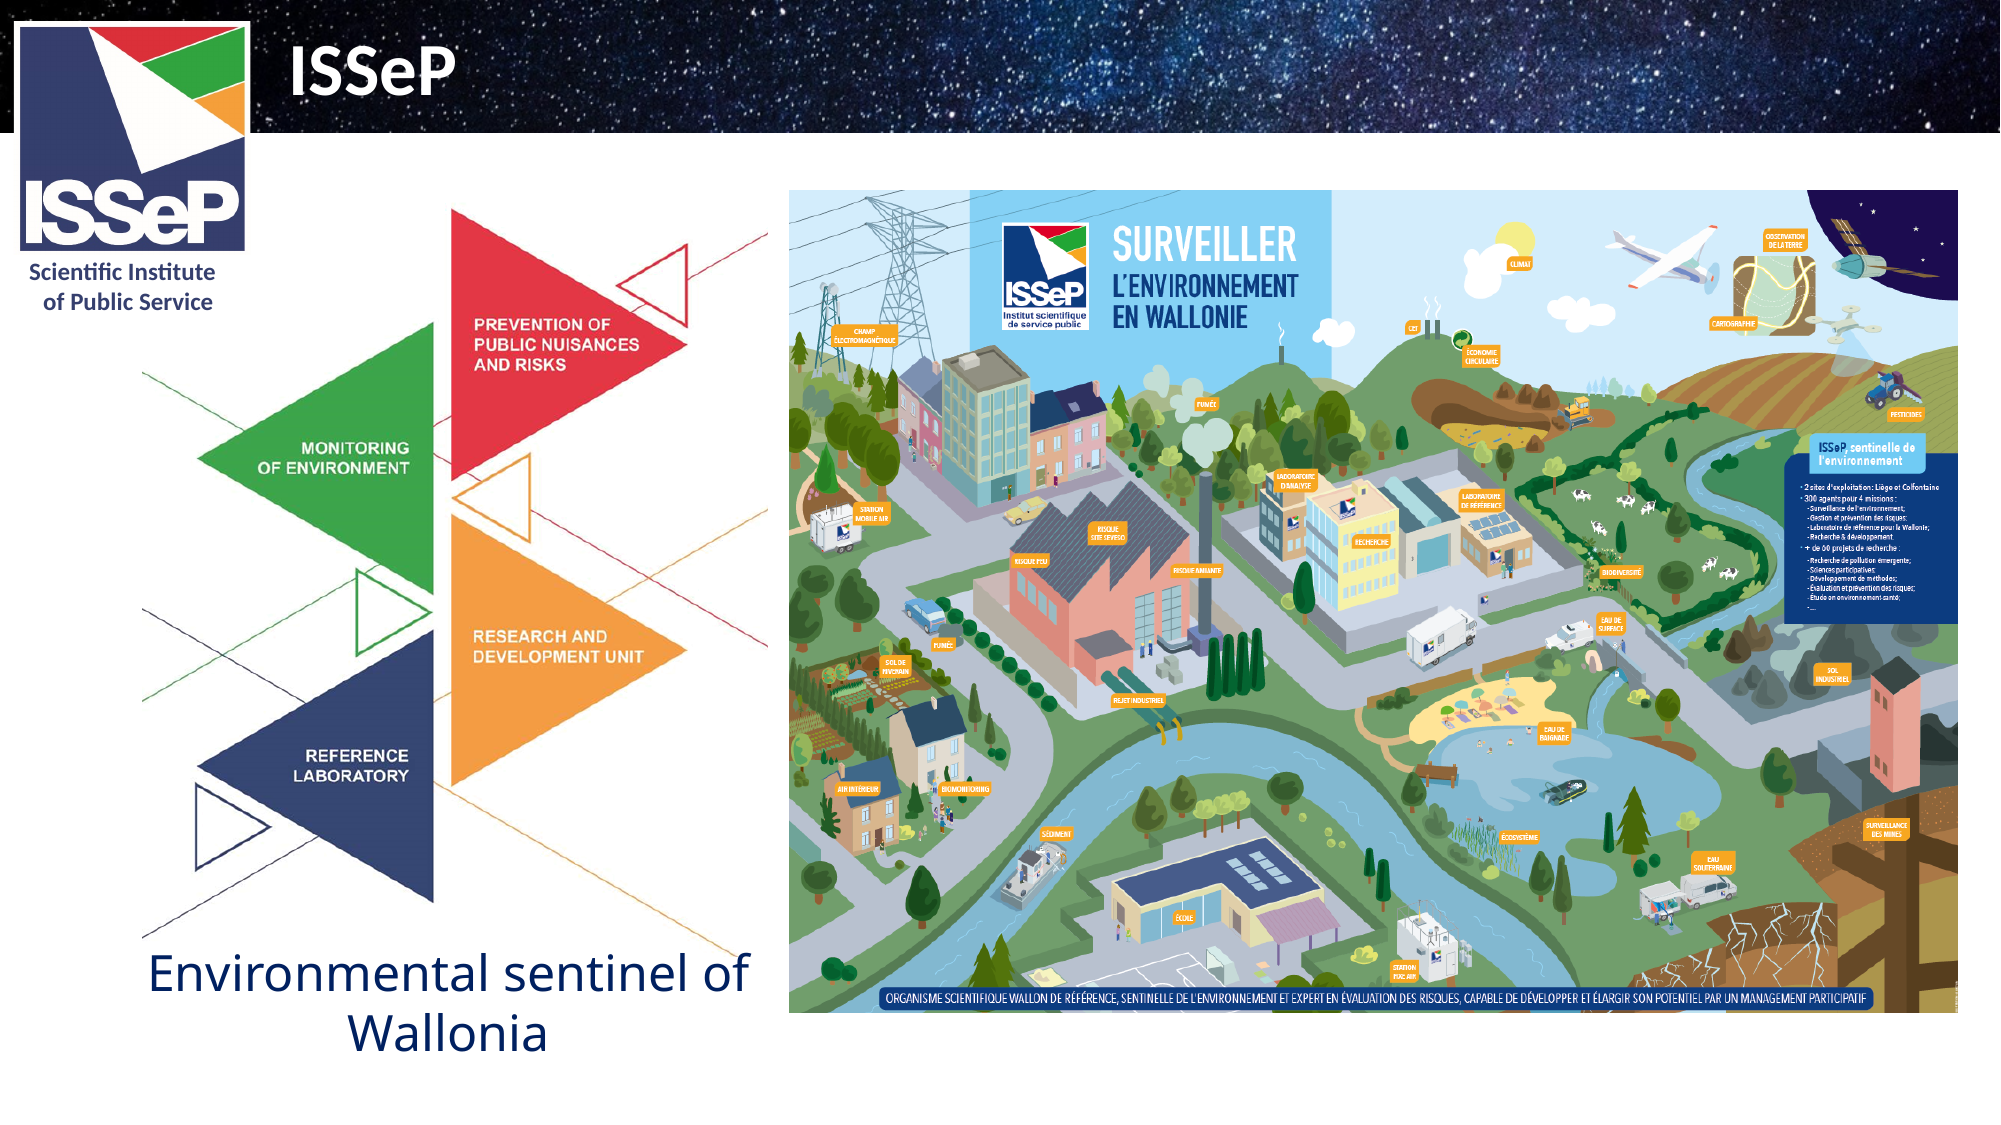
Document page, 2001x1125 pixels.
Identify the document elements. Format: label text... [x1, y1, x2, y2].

picture [13, 20, 768, 957]
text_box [0, 0, 2000, 133]
text_box Scientific Institute of Public Service [12, 247, 142, 323]
text_box Environmental sentinel of Wallonia [120, 934, 777, 1069]
picture [789, 190, 1958, 1013]
